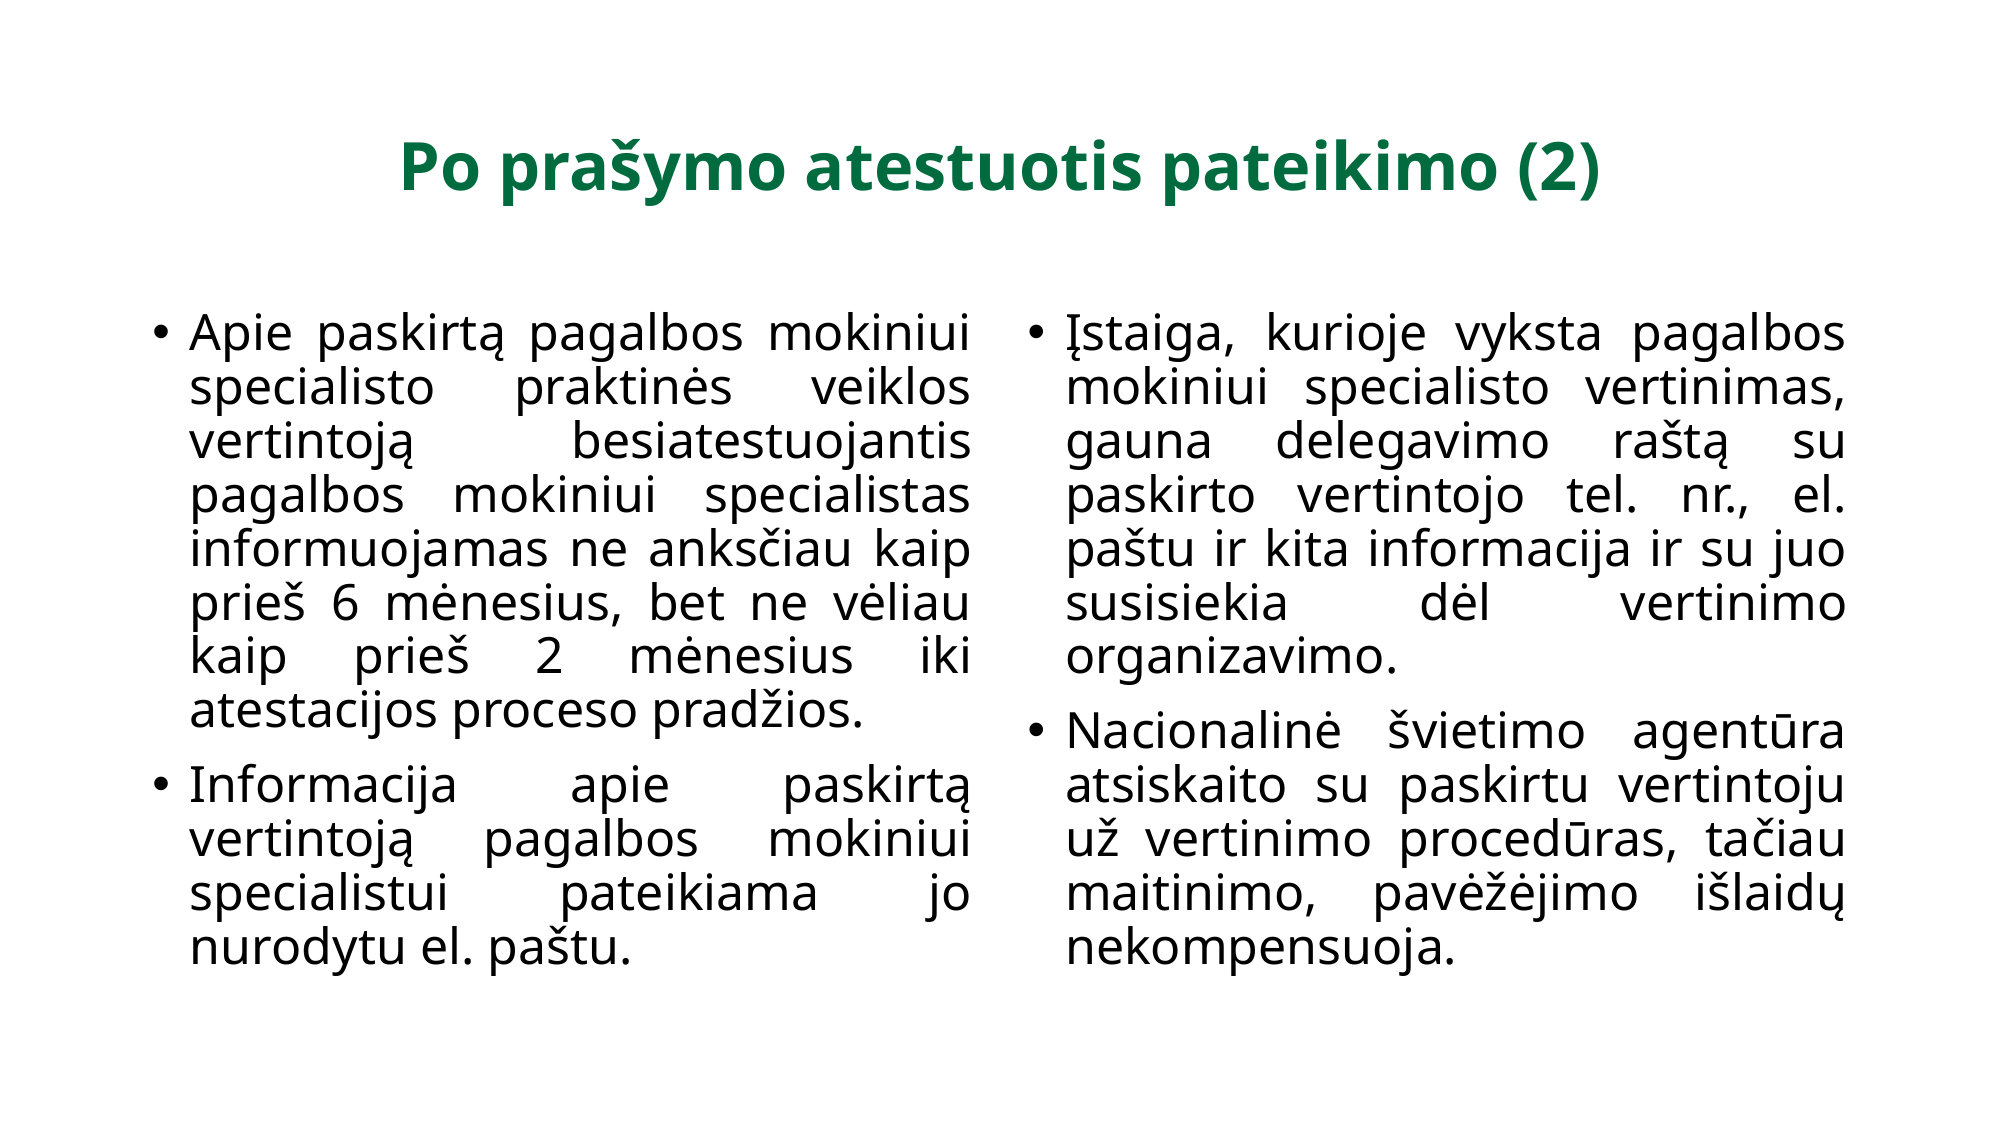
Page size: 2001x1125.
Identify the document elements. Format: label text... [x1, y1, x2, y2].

list Įstaiga, kurioje vyksta pagalbos mokiniui specialisto vertinimas, gauna delegavimo raštą su paskirto vertintojo tel. nr., el. paštu ir kita informacija ir su juo susisiekia dėl vertinimo organizavimo. Nacionalinė švietimo agentūra atsiskaito su paskirtu vertintoju už vertinimo procedūras, tačiau maitinimo, pavėžėjimo išlaidų nekompensuoja. [1012, 299, 1863, 1014]
list Apie paskirtą pagalbos mokiniui specialisto praktinės veiklos vertintoją besiatestuojantis pagalbos mokiniui specialistas informuojamas ne anksčiau kaip prieš 6 mėnesius, bet ne vėliau kaip prieš 2 mėnesius iki atestacijos proceso pradžios. Informacija apie paskirtą vertintoją pagalbos mokiniui specialistui pateikiama jo nurodytu el. paštu. [137, 299, 988, 1014]
title Po prašymo atestuotis pateikimo (2) [137, 59, 1863, 278]
